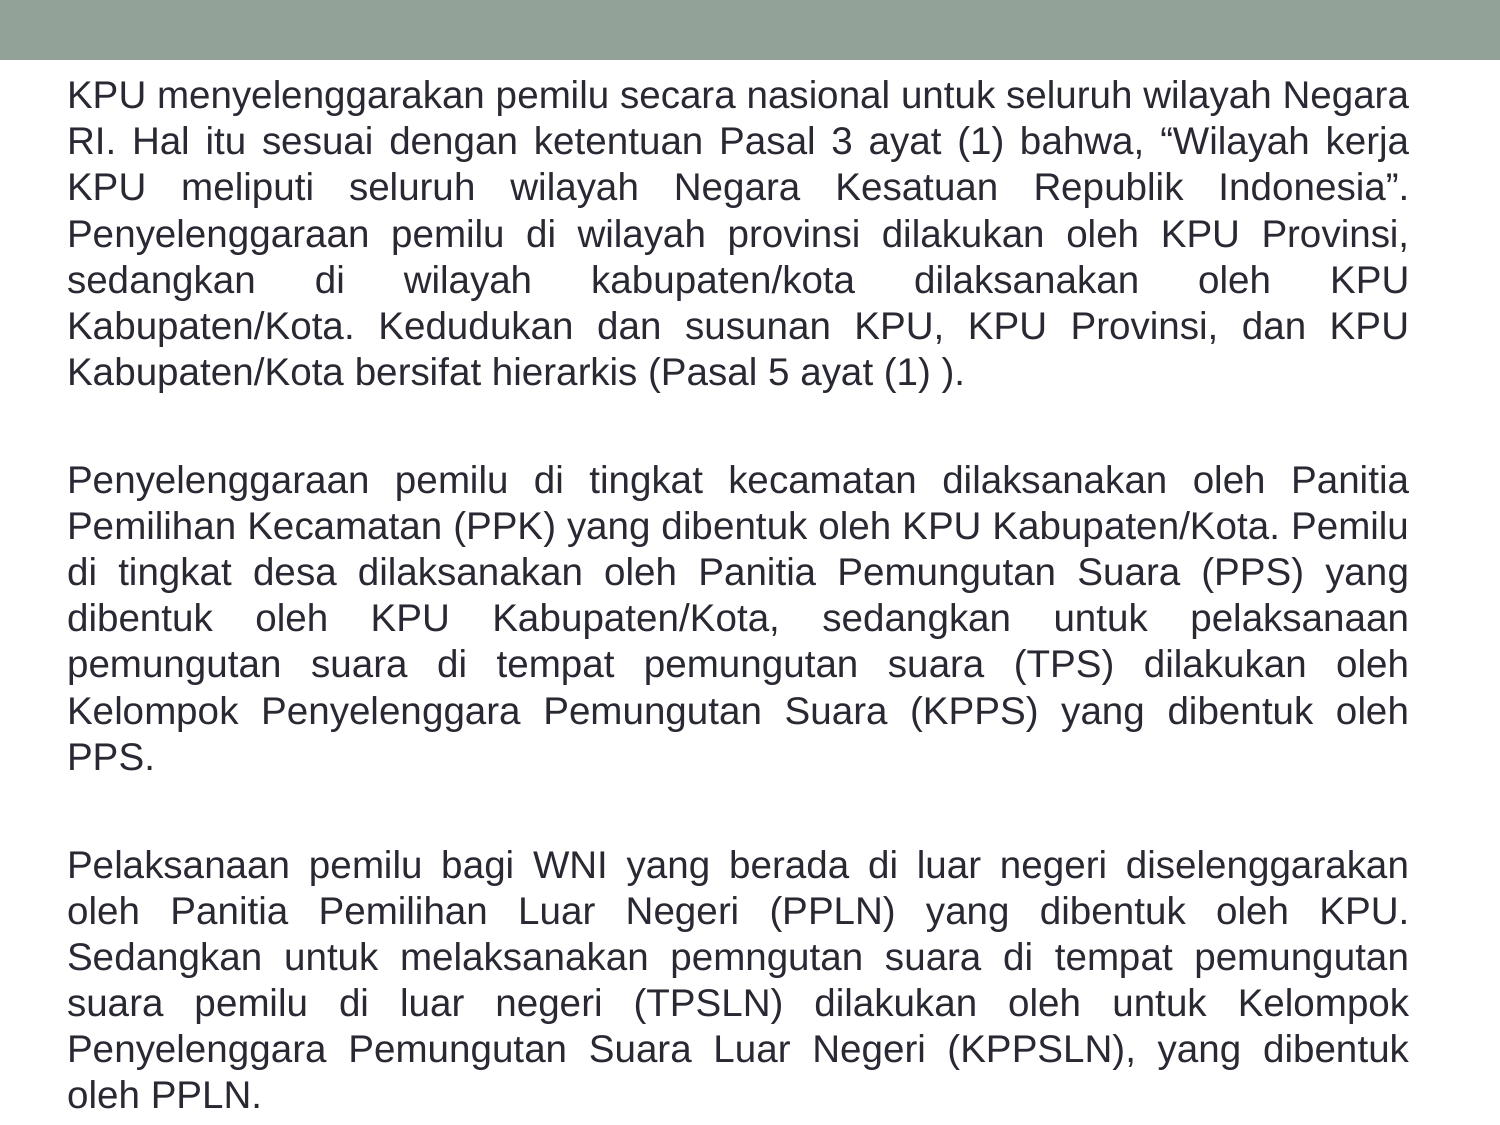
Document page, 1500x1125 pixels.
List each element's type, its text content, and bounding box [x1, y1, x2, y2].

list KPU menyelenggarakan pemilu secara nasional untuk seluruh wilayah Negara RI. Hal itu sesuai dengan ketentuan Pasal 3 ayat (1) bahwa, “Wilayah kerja KPU meliputi seluruh wilayah Negara Kesatuan Republik Indonesia”. Penyelenggaraan pemilu di wilayah provinsi dilakukan oleh KPU Provinsi, sedangkan di wilayah kabupaten/kota dilaksanakan oleh KPU Kabupaten/Kota. Kedudukan dan susunan KPU, KPU Provinsi, dan KPU Kabupaten/Kota bersifat hierarkis (Pasal 5 ayat (1) ). Penyelenggaraan pemilu di tingkat kecamatan dilaksanakan oleh Panitia Pemilihan Kecamatan (PPK) yang dibentuk oleh KPU Kabupaten/Kota. Pemilu di tingkat desa dilaksanakan oleh Panitia Pemungutan Suara (PPS) yang dibentuk oleh KPU Kabupaten/Kota, sedangkan untuk pelaksanaan pemungutan suara di tempat pemungutan suara (TPS) dilakukan oleh Kelompok Penyelenggara Pemungutan Suara (KPPS) yang dibentuk oleh PPS. Pelaksanaan pemilu bagi WNI yang berada di luar negeri diselenggarakan oleh Panitia Pemilihan Luar Negeri (PPLN) yang dibentuk oleh KPU. Sedangkan untuk melaksanakan pemngutan suara di tempat pemungutan suara pemilu di luar negeri (TPSLN) dilakukan oleh untuk Kelompok Penyelenggara Pemungutan Suara Luar Negeri (KPPSLN), yang dibentuk oleh PPLN. [24, 62, 1425, 1125]
